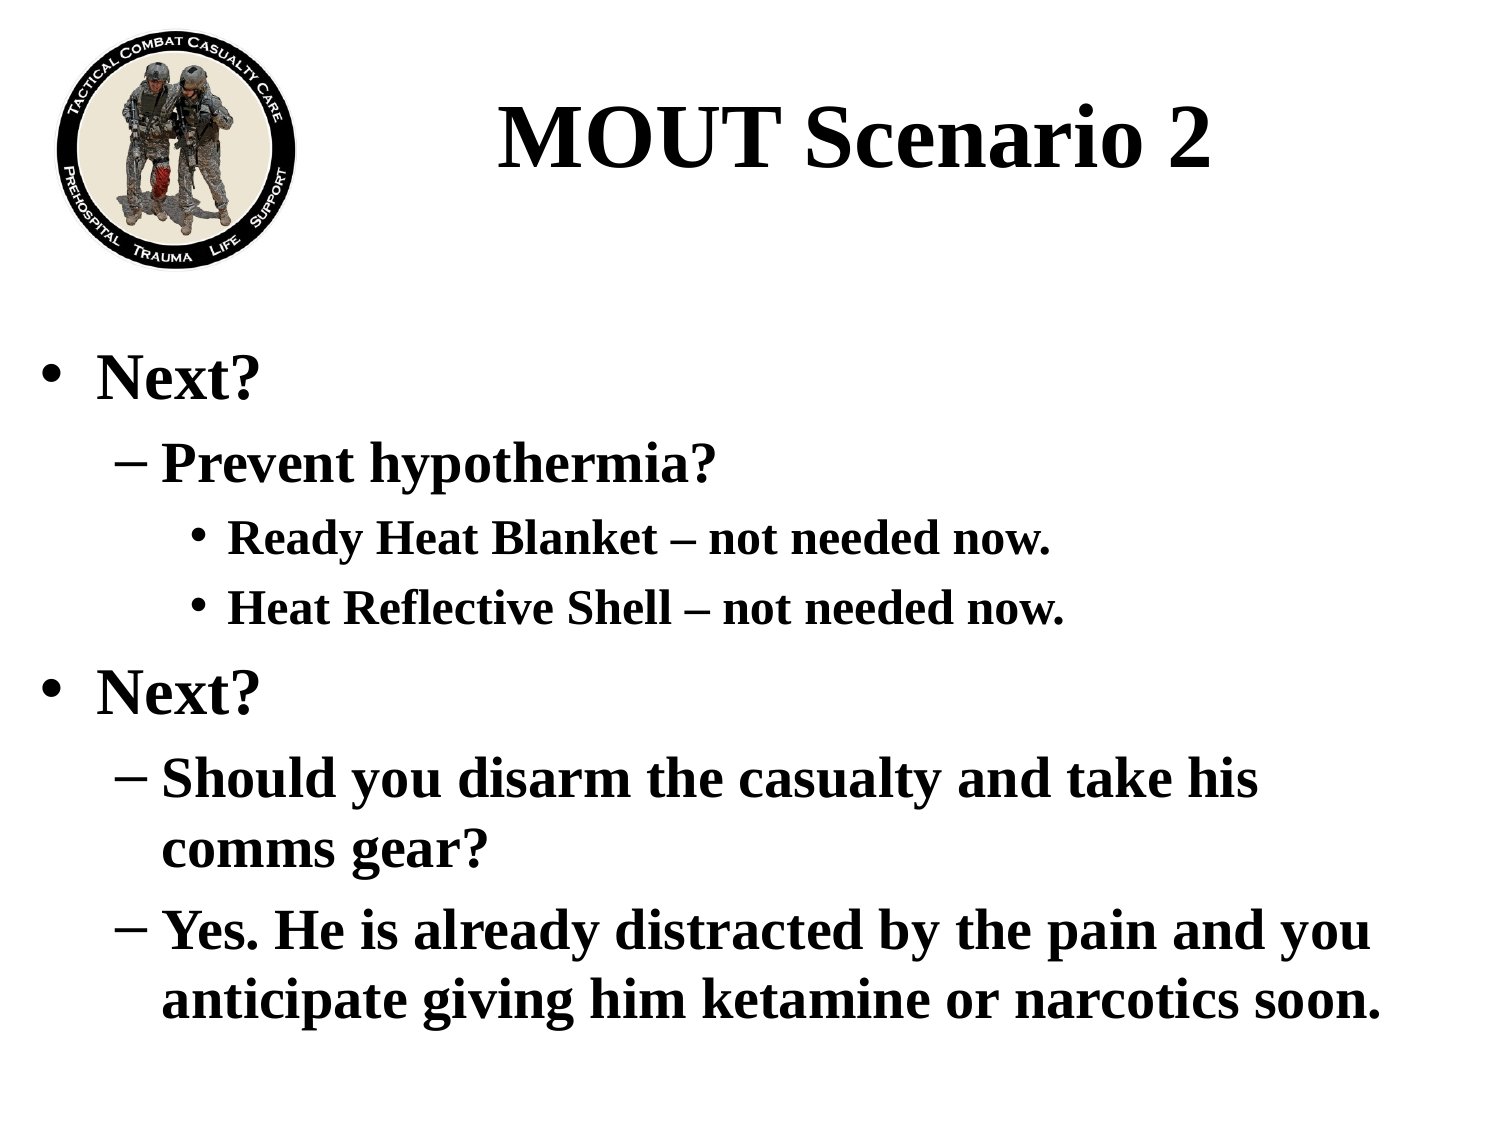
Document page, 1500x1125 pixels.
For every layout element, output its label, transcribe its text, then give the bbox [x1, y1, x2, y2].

title MOUT Scenario 2 [237, 37, 1476, 226]
list Next? Prevent hypothermia? Ready Heat Blanket – not needed now. Heat Reflective Shell – not needed now. Next? Should you disarm the casualty and take his comms gear? Yes. He is already distracted by the pain and you anticipate giving him ketamine or narcotics soon. [24, 324, 1438, 1088]
picture [50, 24, 300, 275]
